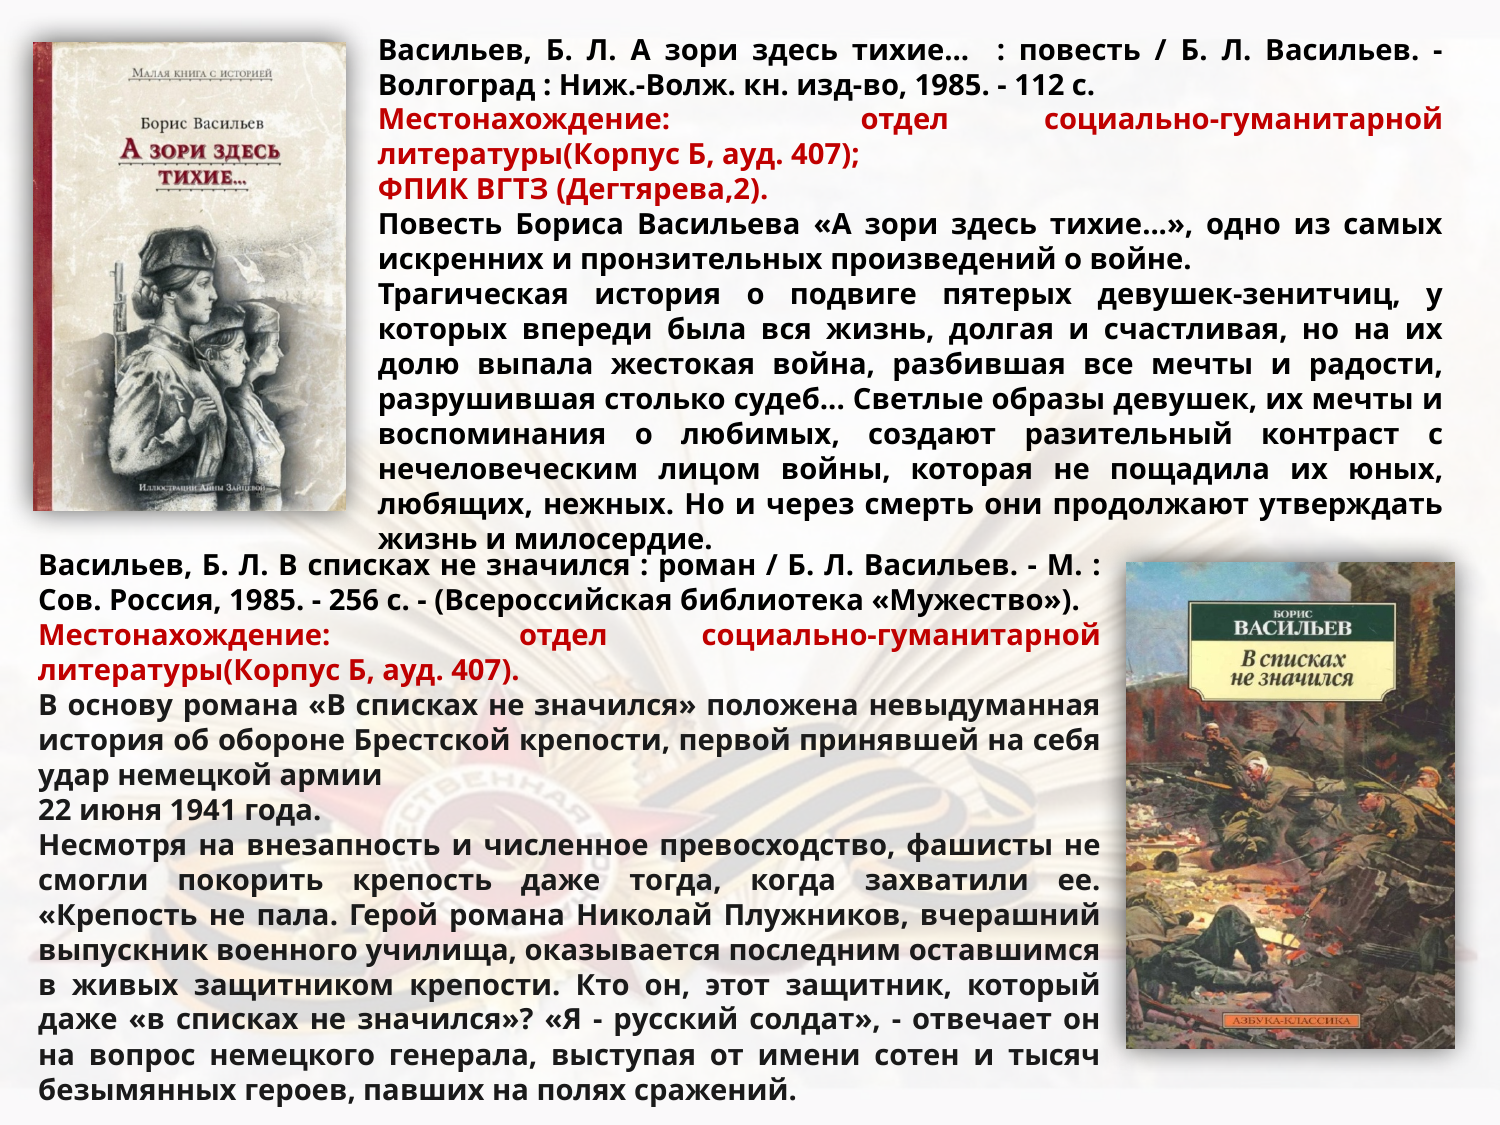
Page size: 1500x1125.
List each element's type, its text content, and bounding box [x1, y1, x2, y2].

picture [33, 42, 346, 512]
picture [1126, 562, 1455, 1049]
text_box Васильев, Б. Л. В списках не значился : роман / Б. Л. Васильев. - М. : Сов. Россия, 1985. - 256 с. - (Всероссийская библиотека «Мужество»). Местонахождение: отдел социально-гуманитарной литературы(Корпус Б, ауд. 407). В основу романа «В списках не значился» положена невыдуманная история об обороне Брестской крепости, первой принявшей на себя удар немецкой армии 22 июня 1941 года. Несмотря на внезапность и численное превосходство, фашисты не смогли покорить крепость даже тогда, когда захватили ее. «Крепость не пала. Герой романа Николай Плужников, вчерашний выпускник военного училища, оказывается последним оставшимся в живых защитником крепости. Кто он, этот защитник, который даже «в списках не значился»? «Я - русский солдат», - отвечает он на вопрос немецкого генерала, выступая от имени сотен и тысяч безымянных героев, павших на полях сражений. [23, 538, 1117, 1114]
text_box Васильев, Б. Л. А зори здесь тихие... : повесть / Б. Л. Васильев. - Волгоград : Ниж.-Волж. кн. изд-во, 1985. - 112 с. Местонахождение: отдел социально-гуманитарной литературы(Корпус Б, ауд. 407); ФПИК ВГТЗ (Дегтярева,2). Повесть Бориса Васильева «А зори здесь тихие...», одно из самых искренних и пронзительных произведений о войне. Трагическая история о подвиге пятерых девушек-зенитчиц, у которых впереди была вся жизнь, долгая и счастливая, но на их долю выпала жестокая война, разбившая все мечты и радости, разрушившая столько судеб... Светлые образы девушек, их мечты и воспоминания о любимых, создают разительный контраст с нечеловеческим лицом войны, которая не пощадила их юных, любящих, нежных. Но и через смерть они продолжают утверждать жизнь и милосердие. [363, 23, 1459, 608]
